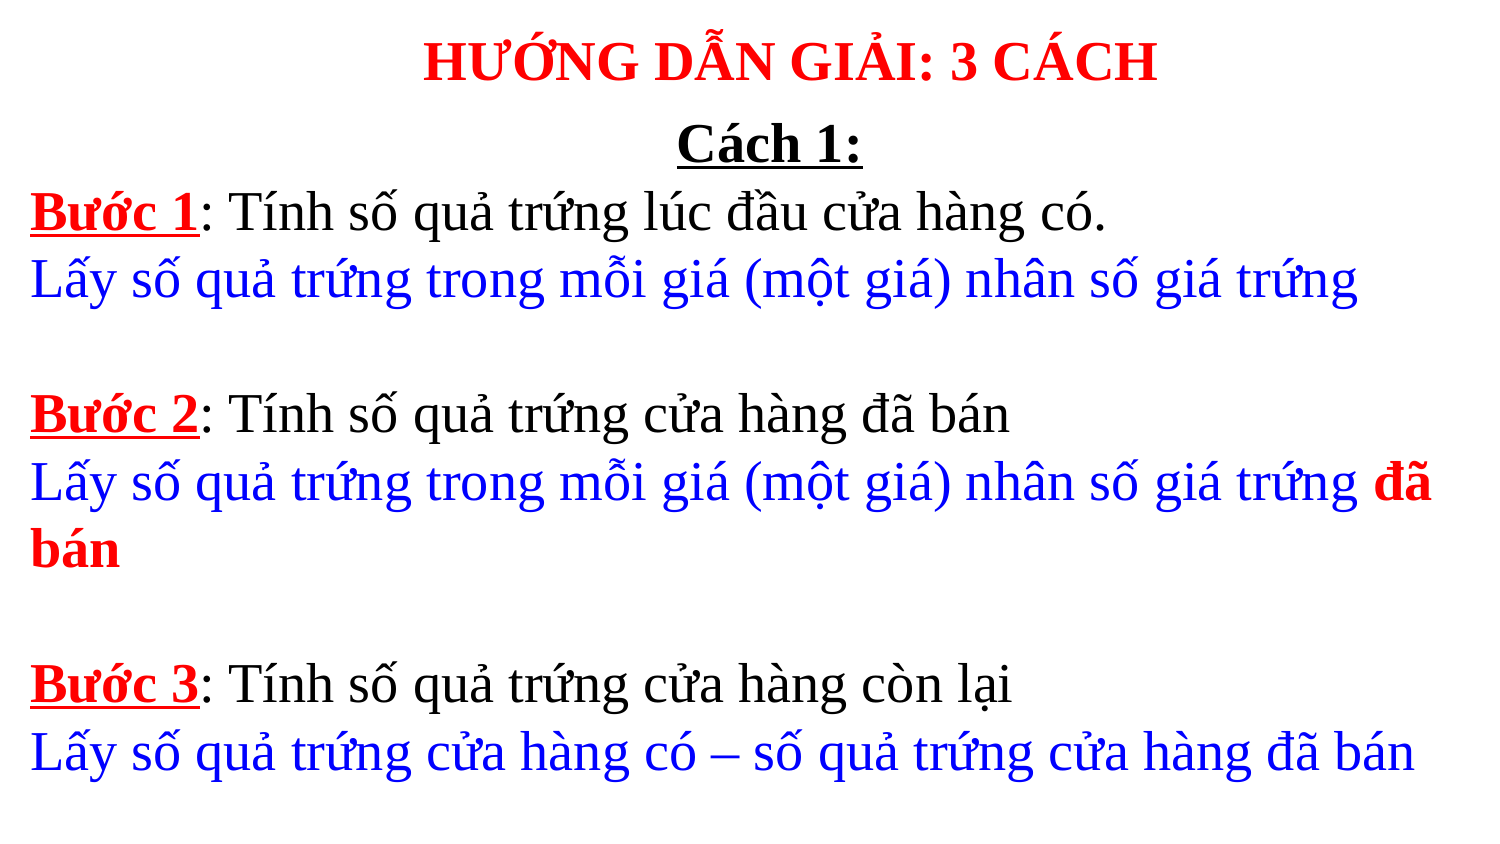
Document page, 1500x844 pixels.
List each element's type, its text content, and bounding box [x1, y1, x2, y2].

text_box HƯỚNG DẪN GIẢI: 3 CÁCH [412, 18, 1266, 98]
text_box Cách 1: Bước 1: Tính số quả trứng lúc đầu cửa hàng có. Lấy số quả trứng trong mỗi giá (một giá) nhân số giá trứng Bước 2: Tính số quả trứng cửa hàng đã bán Lấy số quả trứng trong mỗi giá (một giá) nhân số giá trứng đã bán Bước 3: Tính số quả trứng cửa hàng còn lại Lấy số quả trứng cửa hàng có – số quả trứng cửa hàng đã bán [18, 100, 1500, 788]
